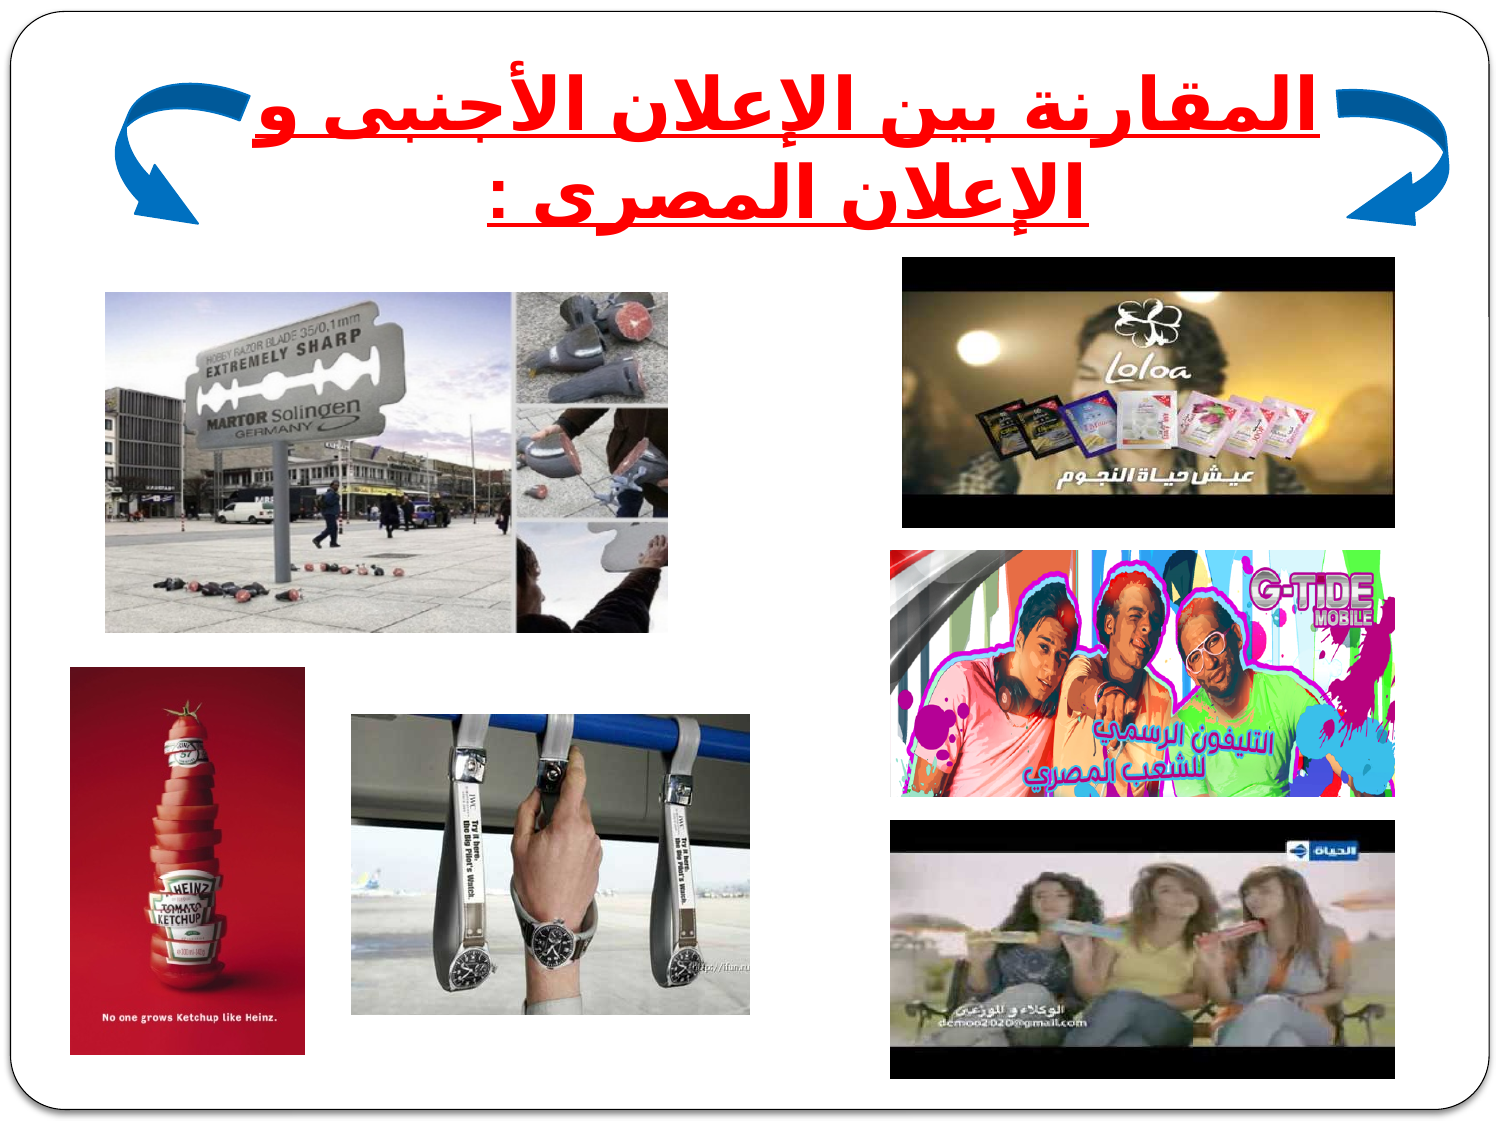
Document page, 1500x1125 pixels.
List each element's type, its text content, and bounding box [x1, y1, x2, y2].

picture [70, 667, 305, 1055]
picture [890, 820, 1395, 1079]
title المقارنة بين الإعلان الأجنبى و الإعلان المصرى : [150, 46, 1425, 329]
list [902, 257, 1395, 528]
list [105, 292, 669, 634]
picture [351, 714, 751, 1016]
picture [890, 550, 1395, 798]
text_box [114, 82, 251, 225]
text_box [1335, 88, 1450, 226]
